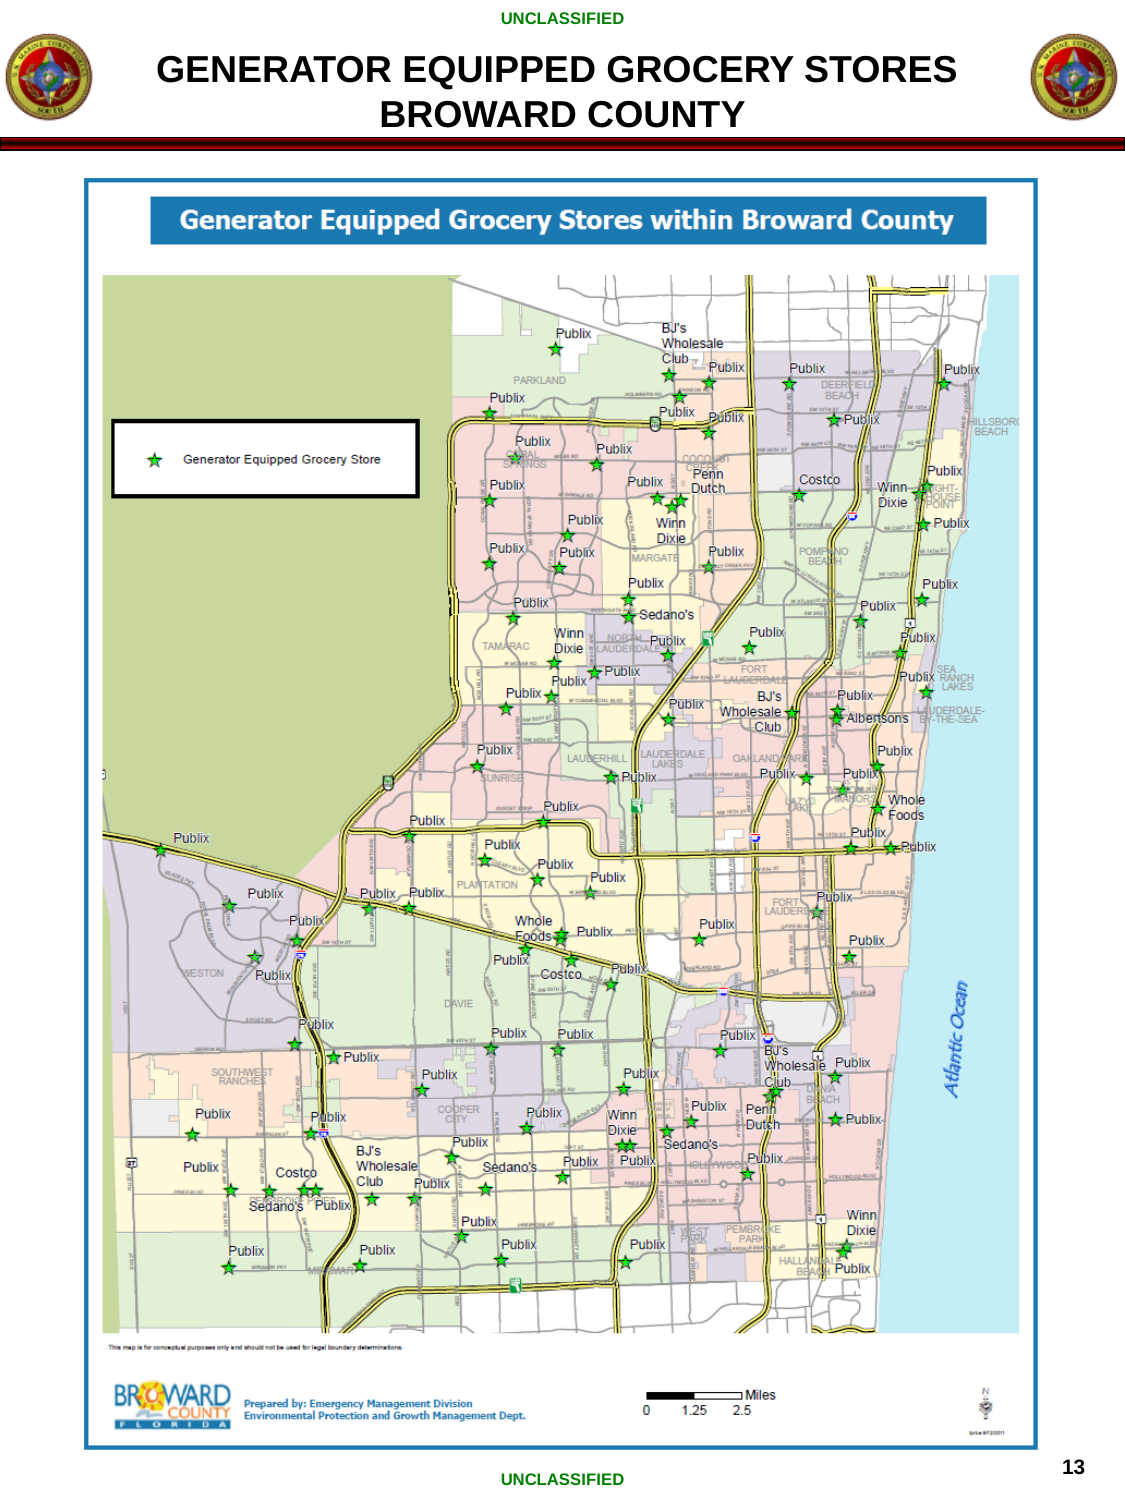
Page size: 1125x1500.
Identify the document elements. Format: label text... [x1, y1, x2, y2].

text_box GENERATOR EQUIPPED GROCERY STORES BROWARD COUNTY [141, 37, 984, 143]
picture [0, 24, 101, 125]
picture [1024, 24, 1125, 125]
picture [83, 177, 1040, 1452]
slide_number 13 [837, 1445, 1101, 1500]
